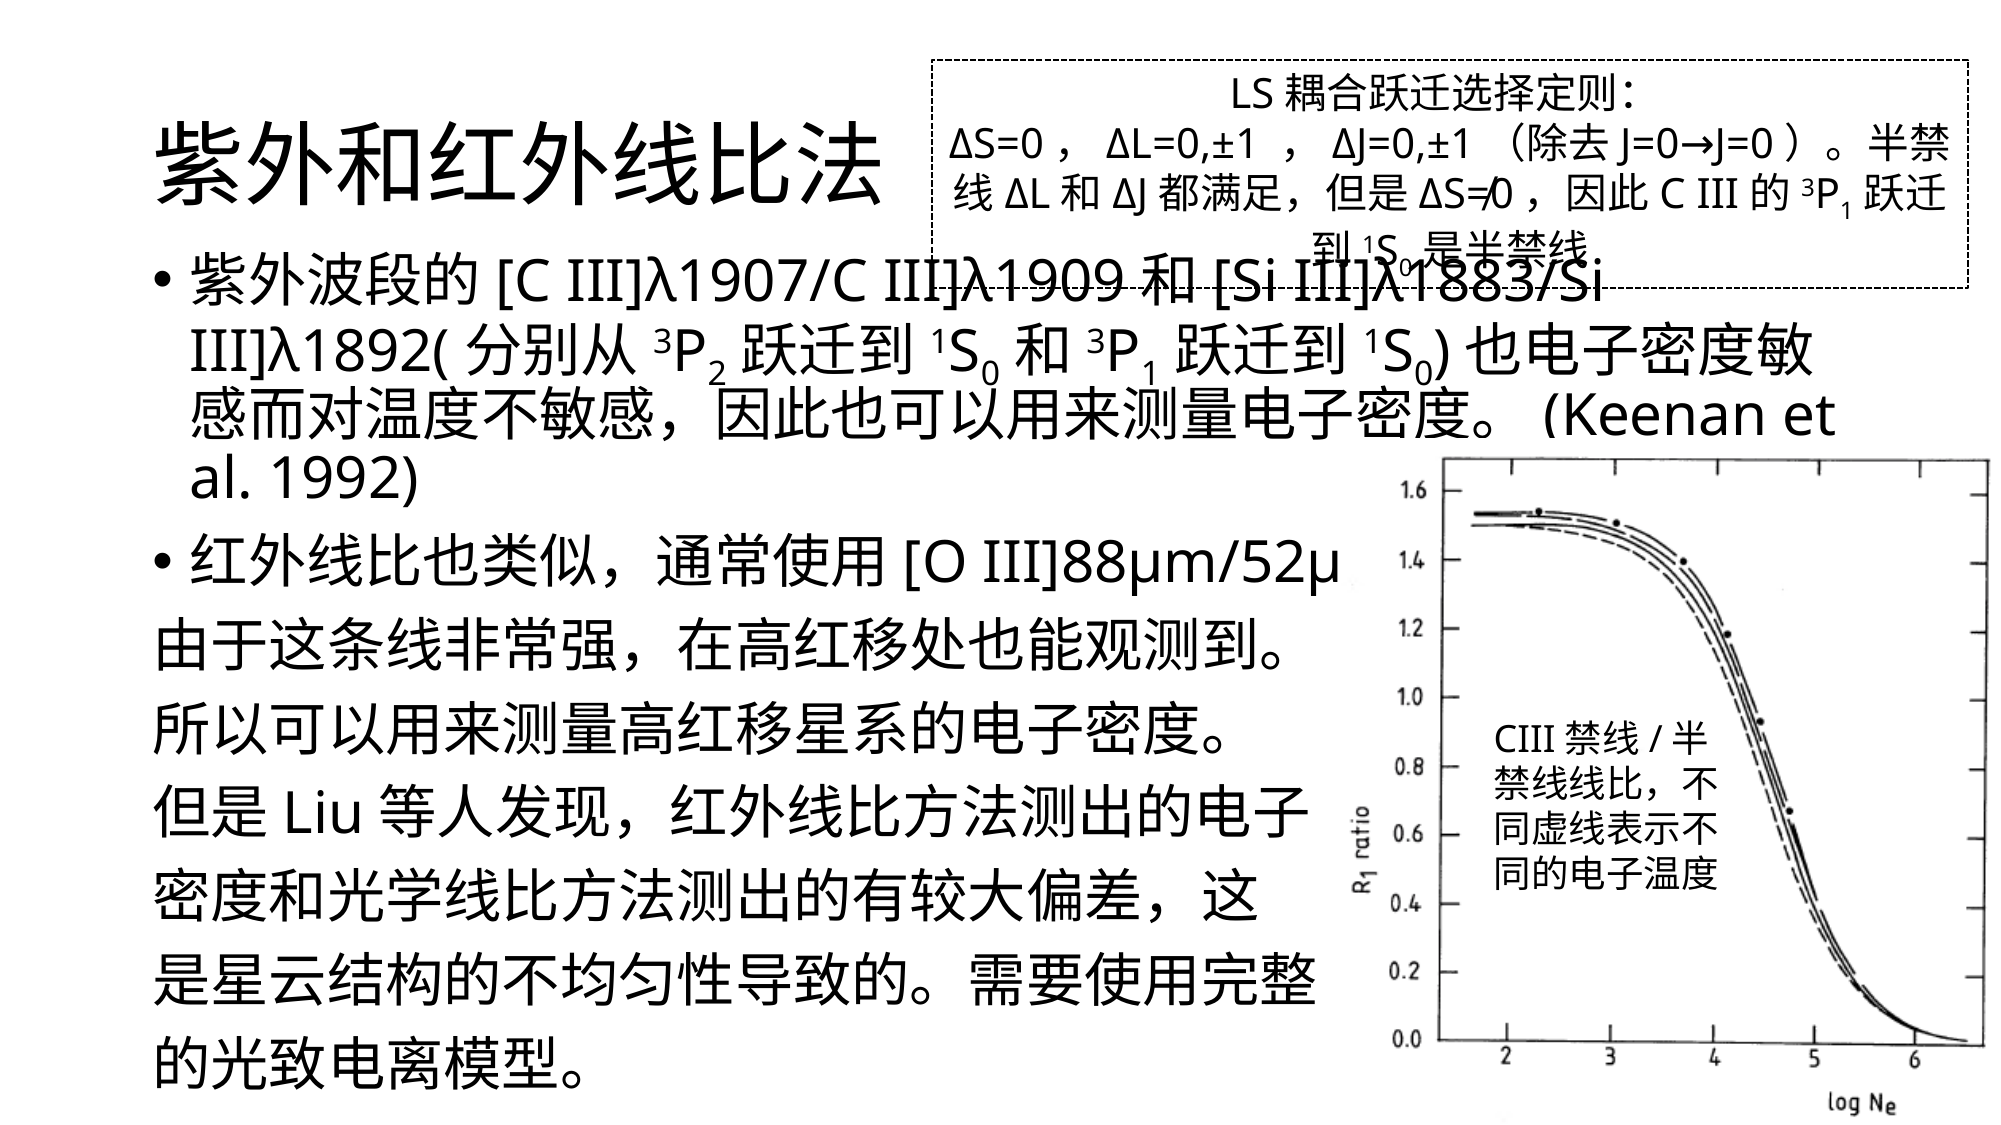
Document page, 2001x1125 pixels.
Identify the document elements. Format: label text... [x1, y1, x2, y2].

list 紫外波段的[C III]λ1907/C III]λ1909和[Si III]λ1883/Si III]λ1892(分别从3P2跃迁到1S0和3P1跃迁到1S0)也电子密度敏感而对温度不敏感，因此也可以用来测量电子密度。(Keenan et al. 1992) 红外线比也类似，通常使用[O III]88μm/52μm， 由于这条线非常强，在高红移处也能观测到。 所以可以用来测量高红移星系的电子密度。 但是Liu等人发现，红外线比方法测出的电子 密度和光学线比方法测出的有较大偏差，这 是星云结构的不均匀性导致的。需要使用完整 的光致电离模型。 [137, 243, 1863, 1082]
picture [1339, 438, 2000, 1125]
text_box LS耦合跃迁选择定则：ΔS=0，ΔL=0,±1 ，ΔJ=0,±1（除去J=0→J=0）。半禁线ΔL和ΔJ都满足，但是ΔS≠0，因此C III的3P1跃迁到1S0是半禁线 [931, 59, 1969, 289]
title 紫外和红外线比法 [137, 59, 931, 243]
